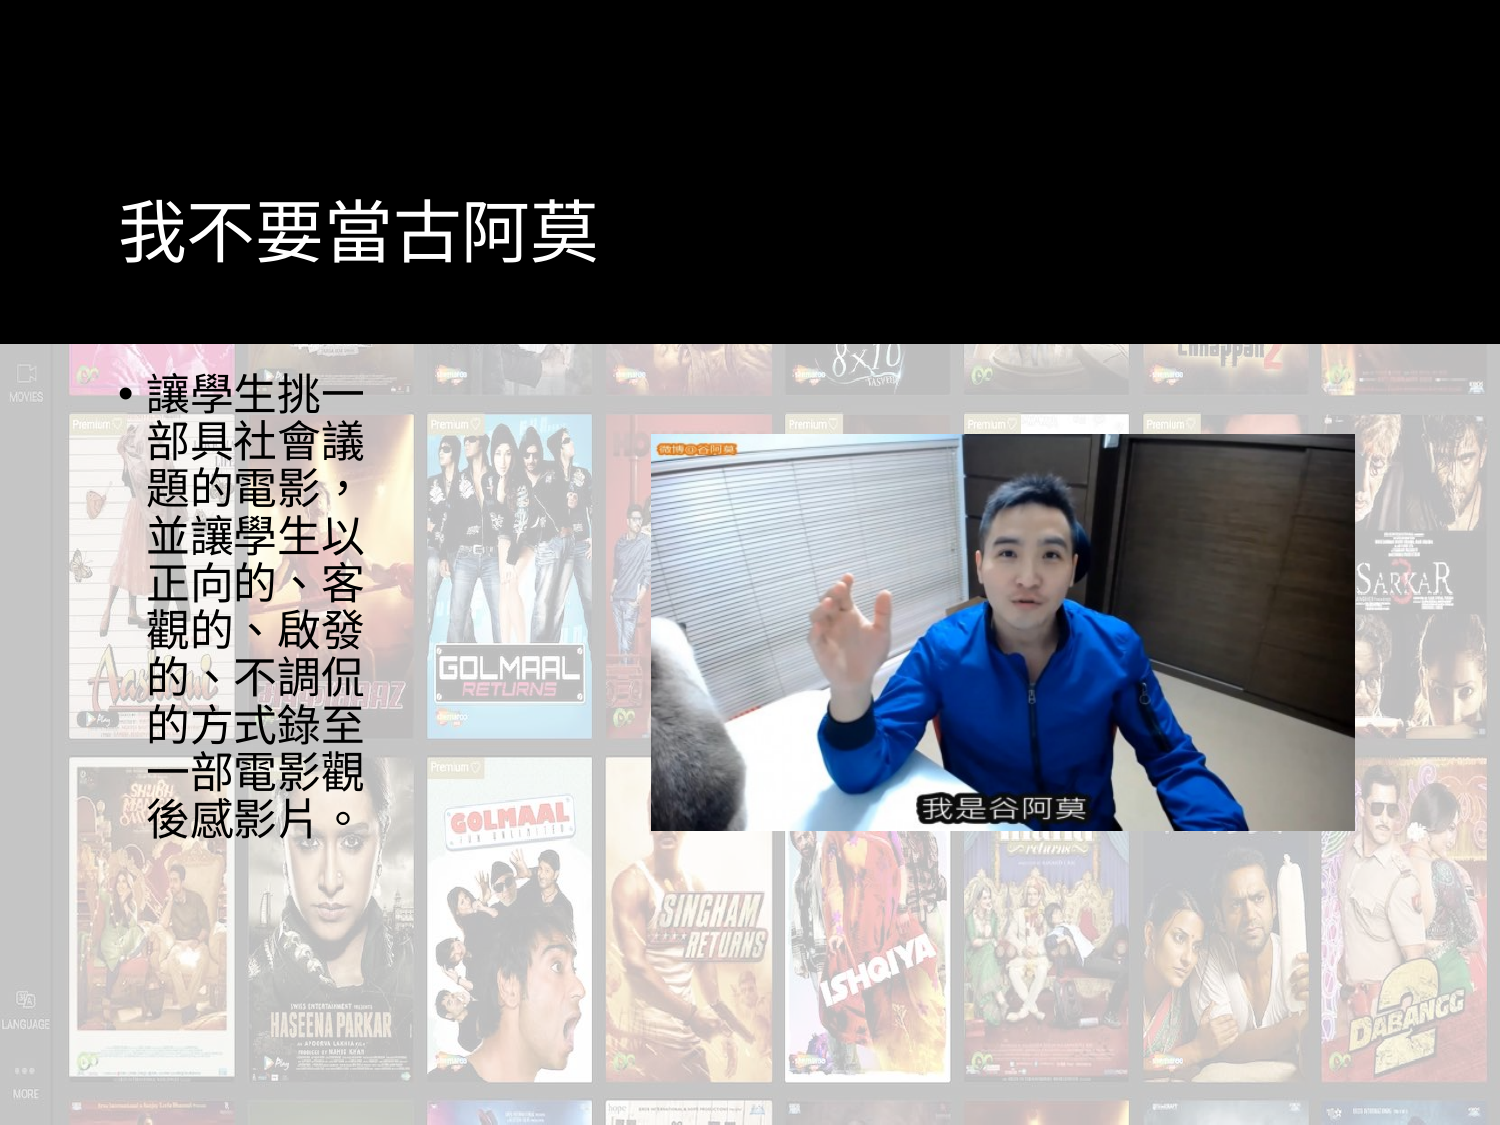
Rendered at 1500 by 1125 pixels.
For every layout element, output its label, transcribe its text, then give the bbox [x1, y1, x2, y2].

text_box [0, 0, 1500, 345]
title 我不要當古阿莫 [103, 153, 1397, 317]
picture [651, 434, 1355, 831]
list 讓學生挑一部具社會議題的電影，並讓學生以正向的、客觀的、啟發的、不調侃的方式錄至一部電影觀後感影片。 [103, 365, 422, 901]
